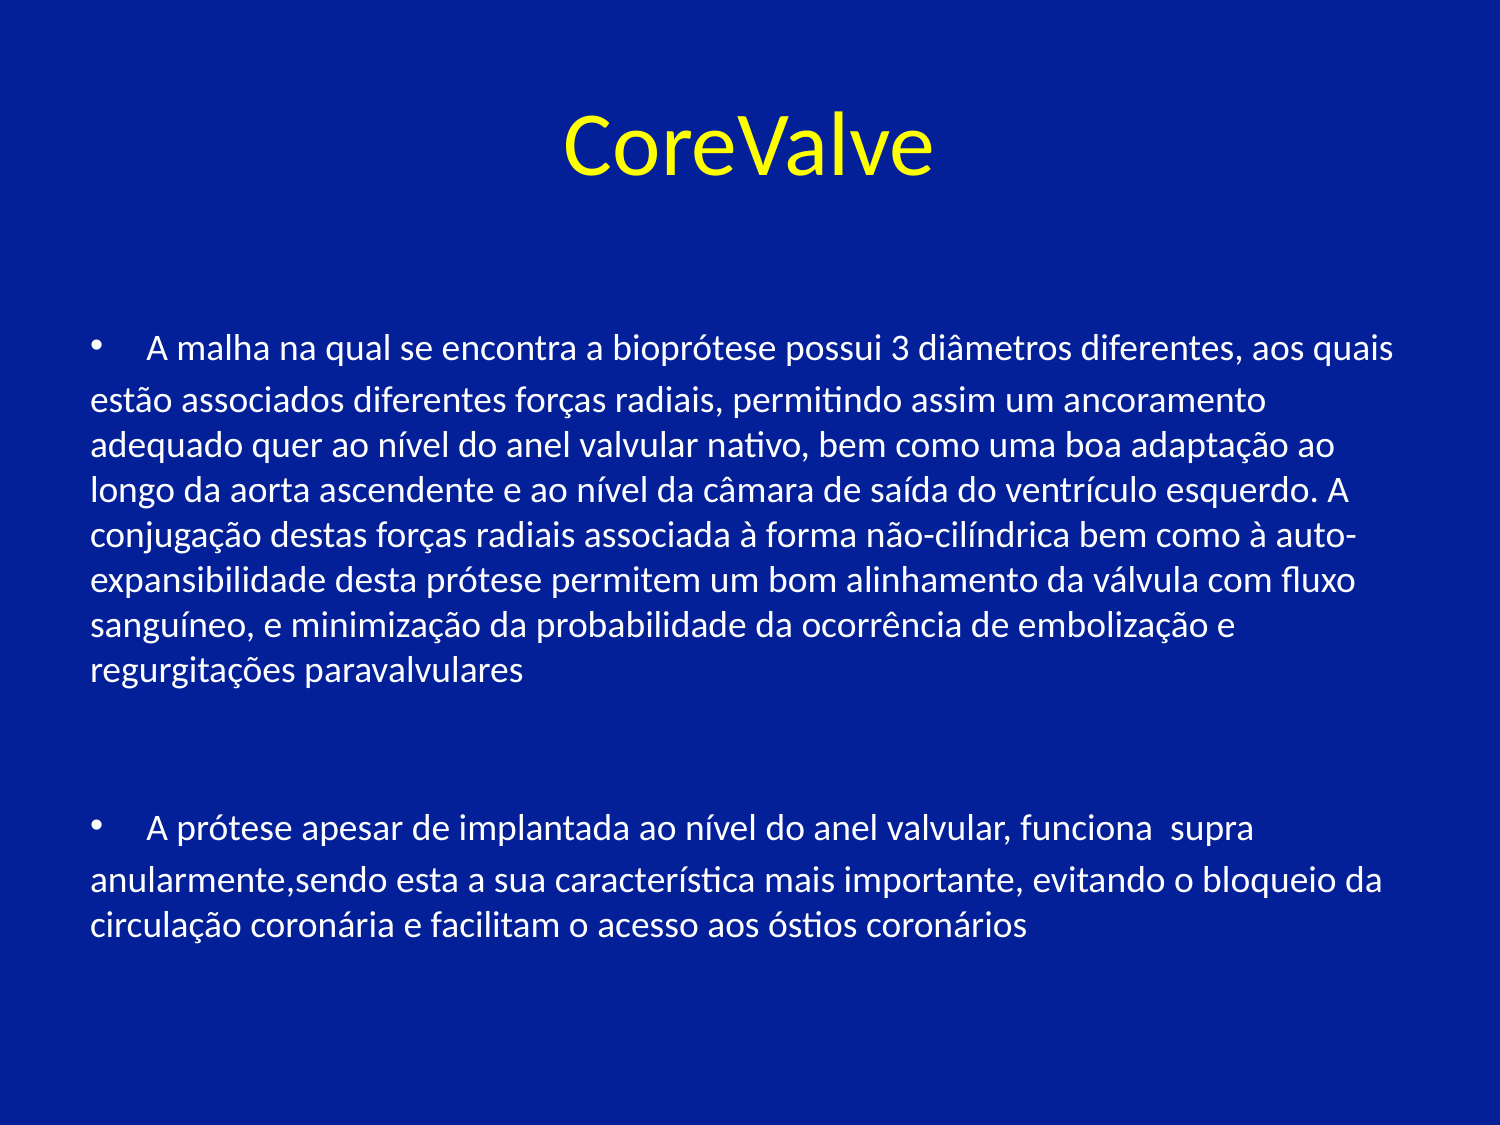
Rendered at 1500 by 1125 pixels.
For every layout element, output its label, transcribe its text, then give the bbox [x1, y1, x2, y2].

title CoreValve [75, 45, 1425, 233]
list A malha na qual se encontra a bioprótese possui 3 diâmetros diferentes, aos quais estão associados diferentes forças radiais, permitindo assim um ancoramento adequado quer ao nível do anel valvular nativo, bem como uma boa adaptação ao longo da aorta ascendente e ao nível da câmara de saída do ventrículo esquerdo. A conjugação destas forças radiais associada à forma não-cilíndrica bem como à auto-expansibilidade desta prótese permitem um bom alinhamento da válvula com fluxo sanguíneo, e minimização da probabilidade da ocorrência de embolização e regurgitações paravalvulares A prótese apesar de implantada ao nível do anel valvular, funciona supra anularmente,sendo esta a sua característica mais importante, evitando o bloqueio da circulação coronária e facilitam o acesso aos óstios coronários [75, 262, 1425, 1005]
